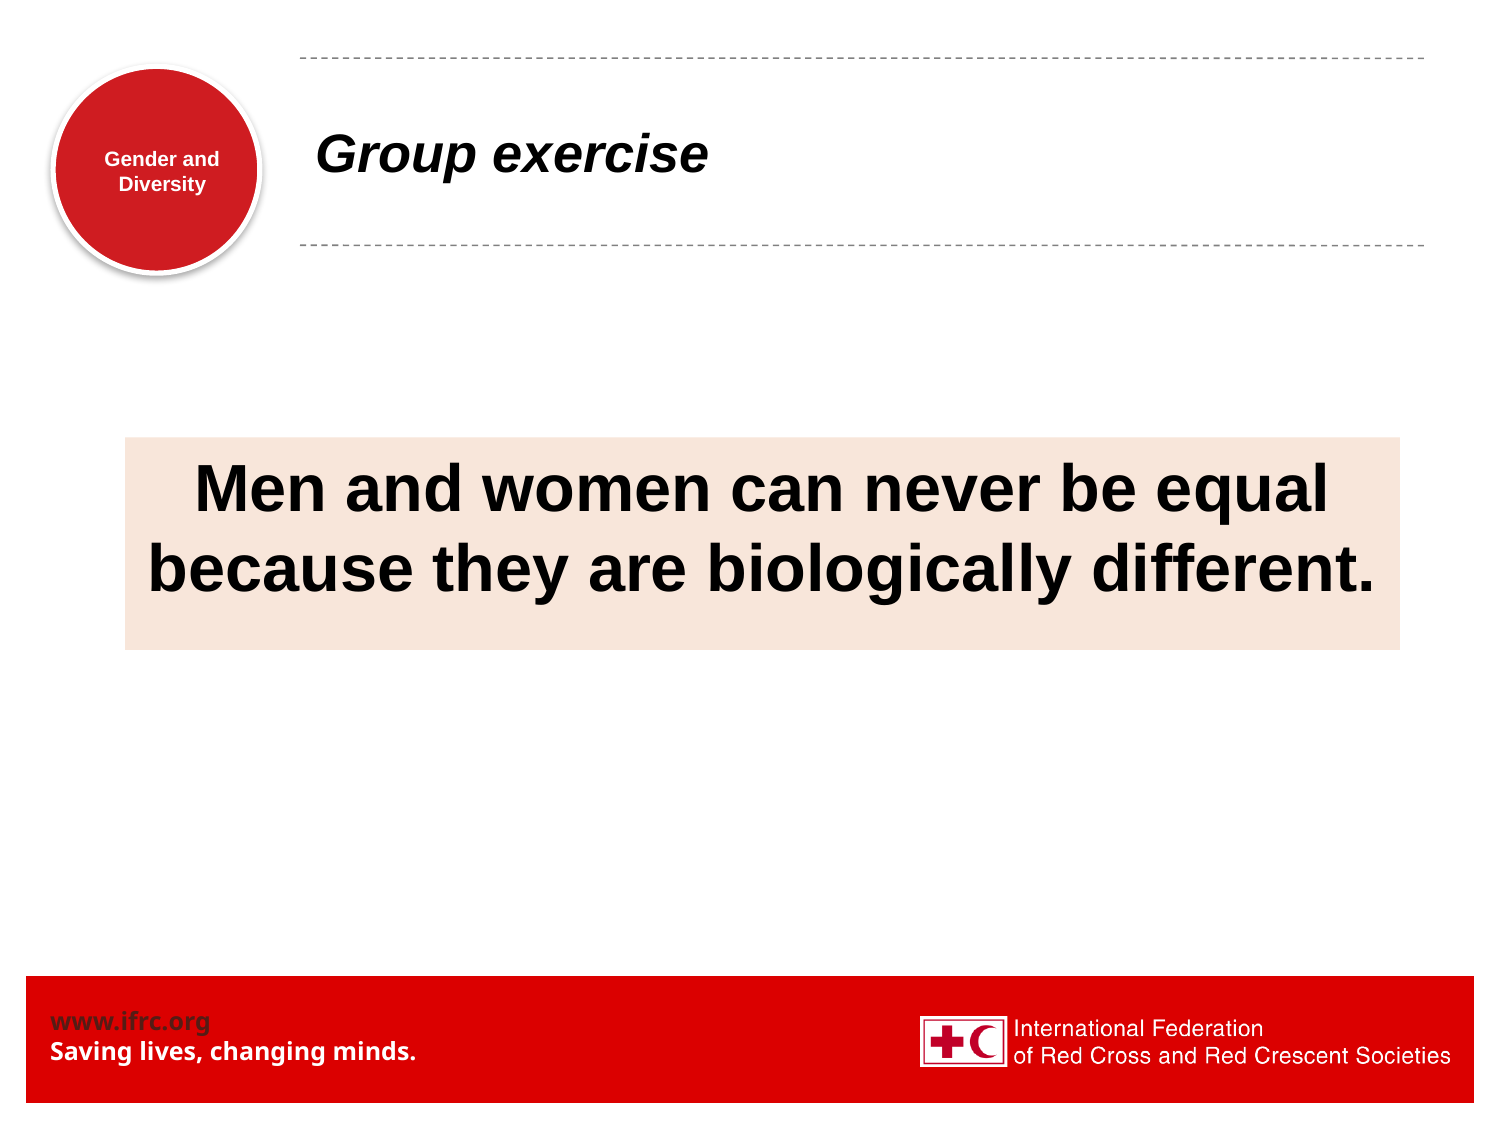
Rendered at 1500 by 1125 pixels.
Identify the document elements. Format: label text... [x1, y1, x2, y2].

title Group exercise [299, 57, 1426, 246]
picture [920, 1016, 1450, 1067]
list Men and women can never be equal because they are biologically different. [124, 437, 1401, 651]
